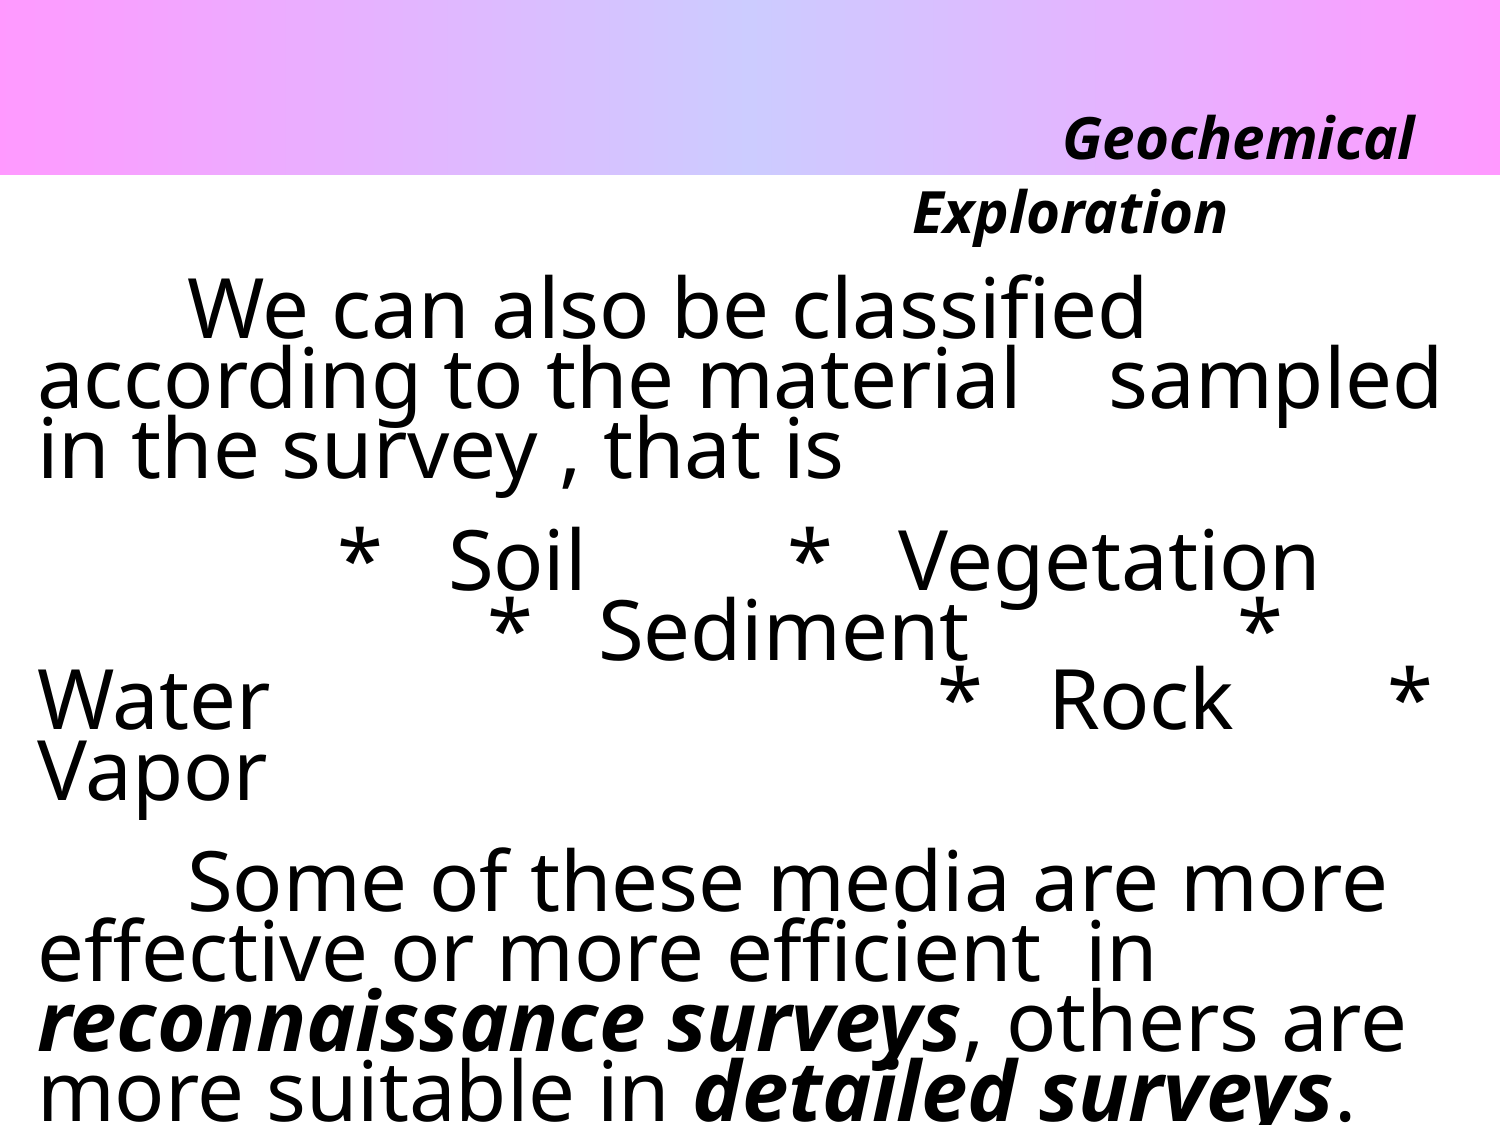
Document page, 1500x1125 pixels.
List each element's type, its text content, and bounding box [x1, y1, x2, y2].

text_box We can also be classified according to the material sampled in the survey , that is * Soil * Vegetation * Sediment * Water * Rock * Vapor Some of these media are more effective or more efficient in reconnaissance surveys, others are more suitable in detailed surveys. [22, 275, 1500, 1125]
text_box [0, 0, 1500, 183]
